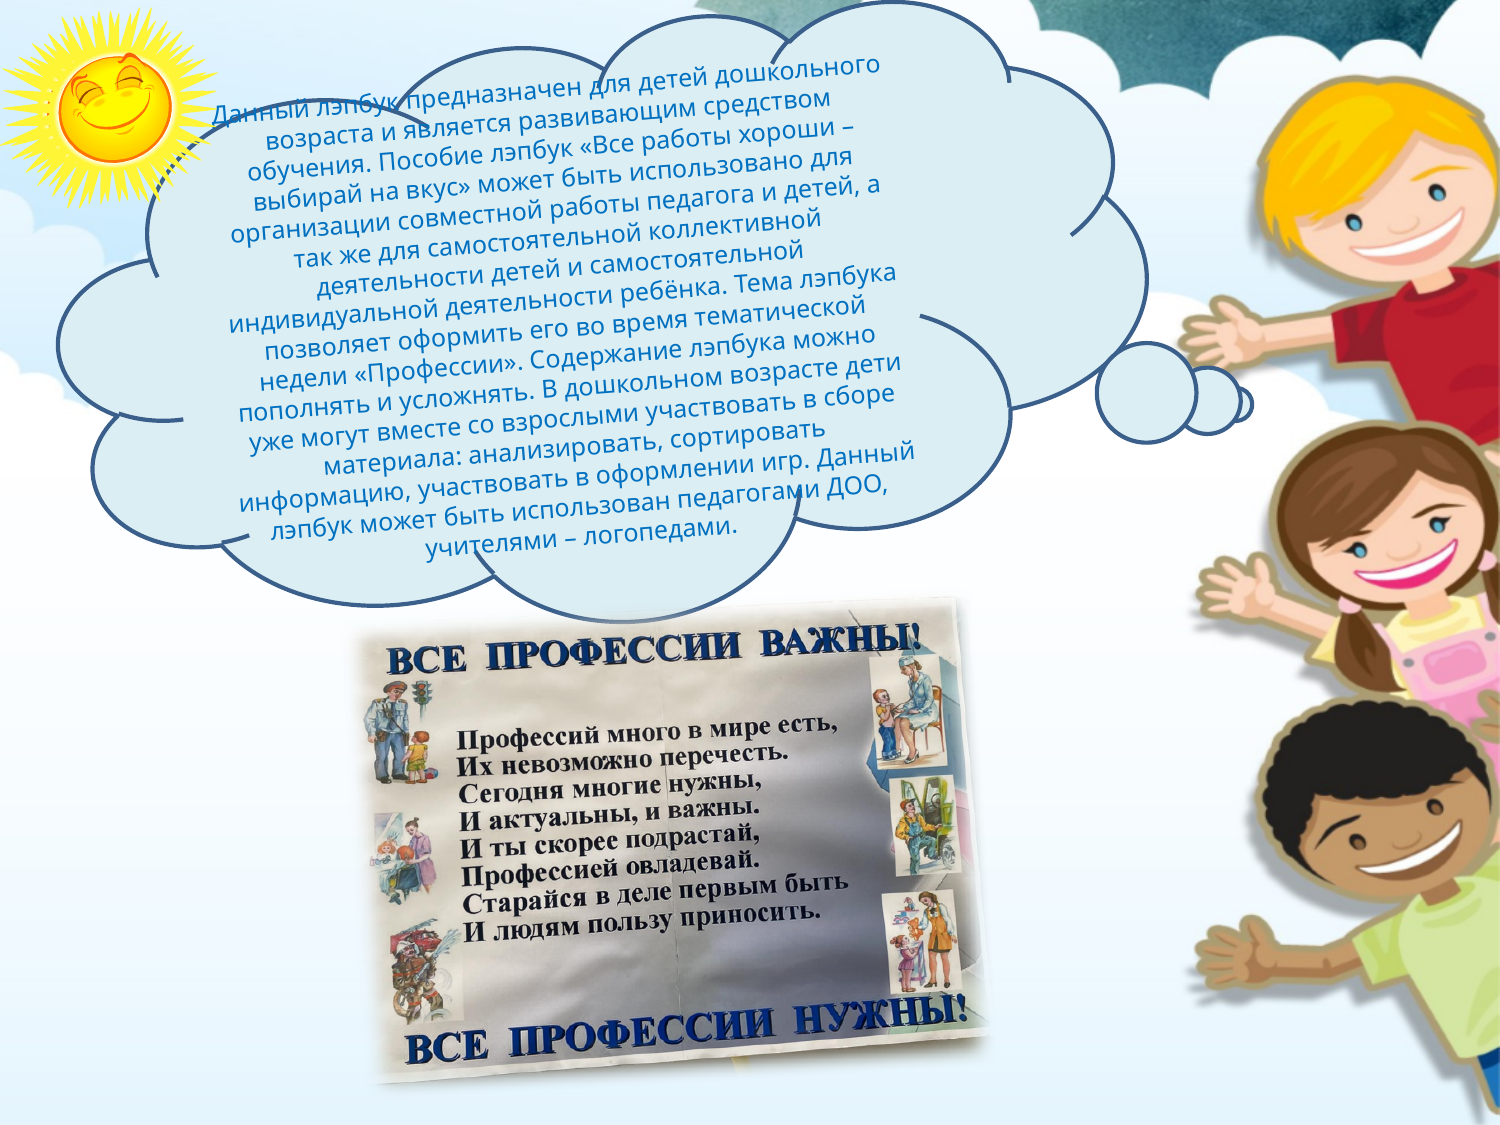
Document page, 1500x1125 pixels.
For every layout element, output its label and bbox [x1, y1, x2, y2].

picture [0, 7, 226, 213]
list [0, 0, 1500, 1125]
picture [352, 602, 986, 1084]
